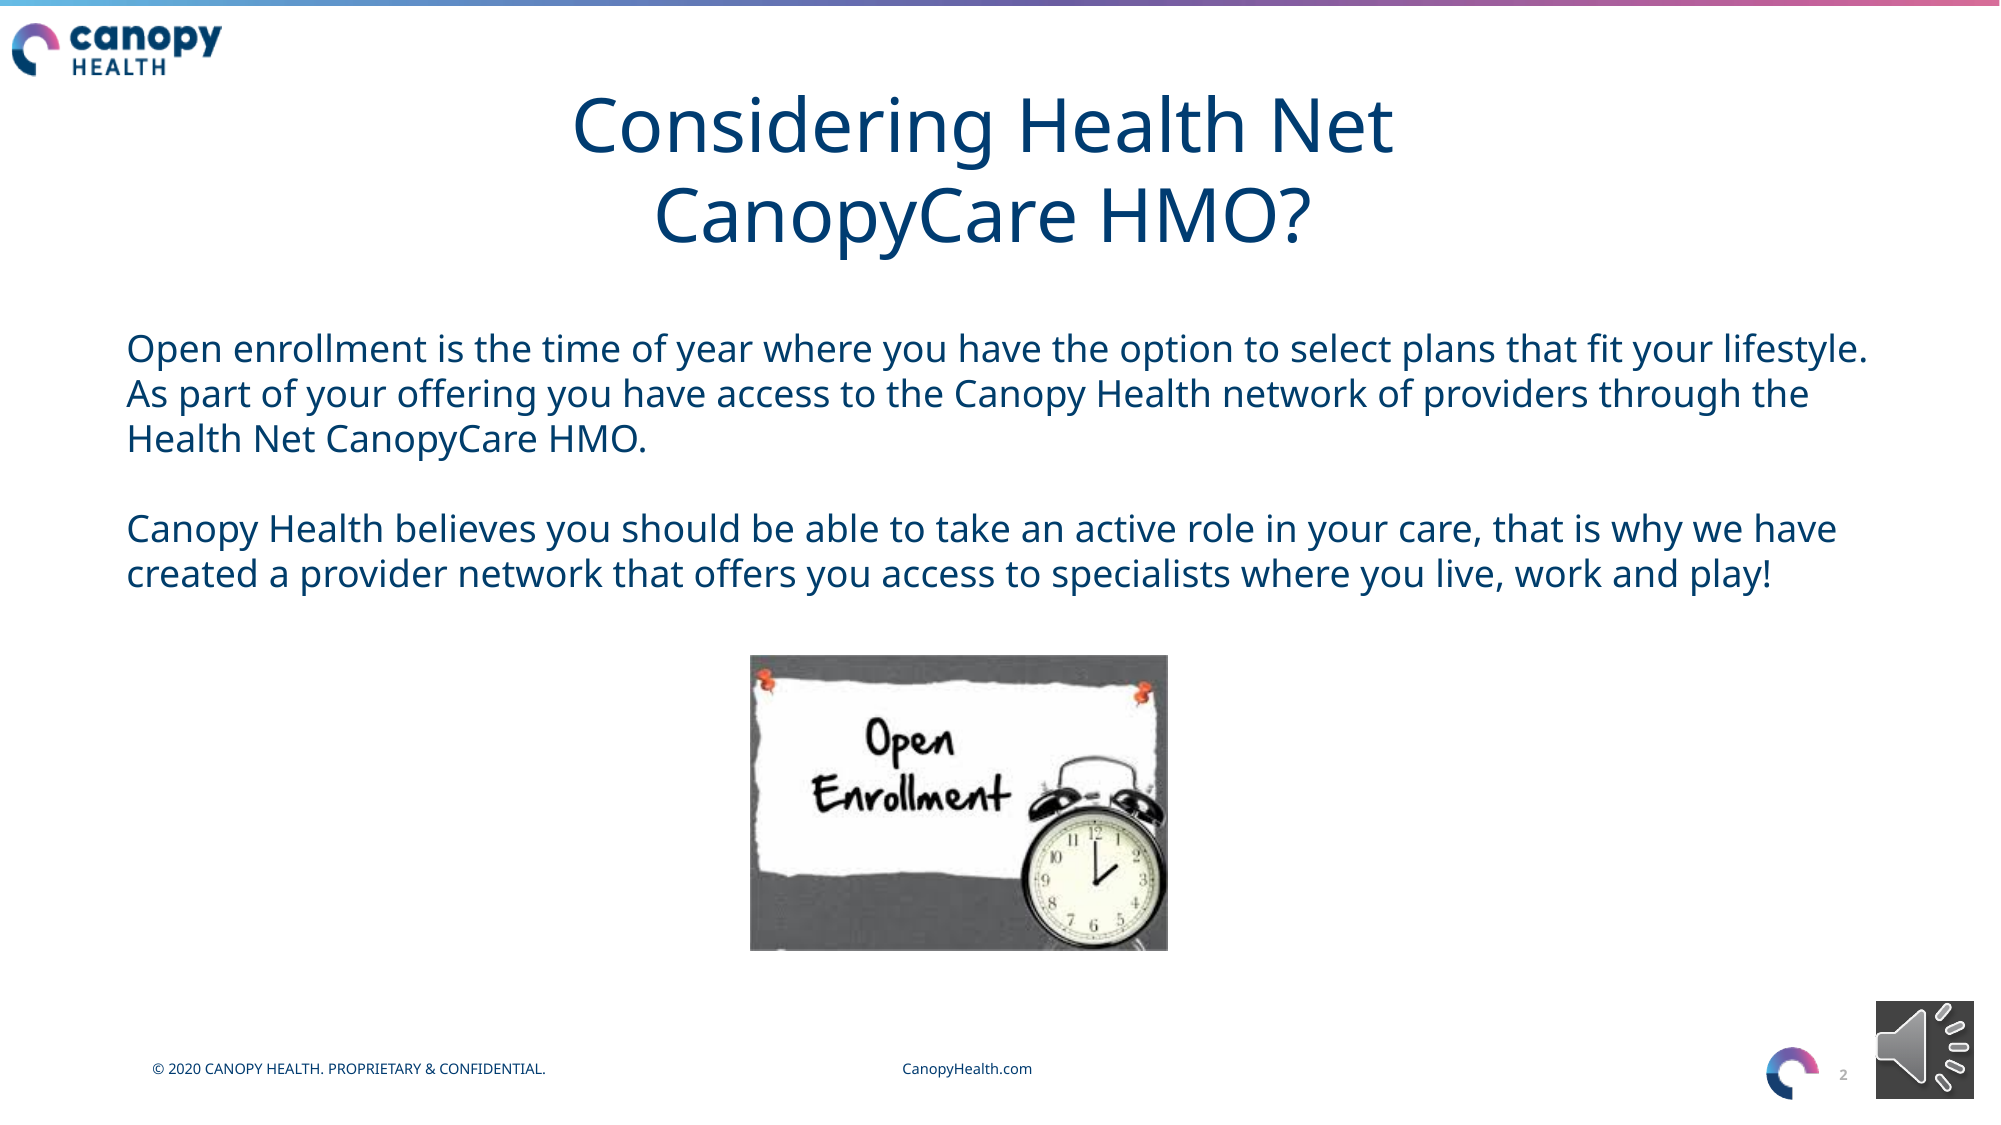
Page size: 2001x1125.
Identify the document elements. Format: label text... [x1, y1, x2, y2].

slide_number 2 [1756, 1050, 1863, 1100]
text_box Considering Health Net CanopyCare HMO? [354, 69, 1612, 265]
picture [1874, 999, 1975, 1100]
text_box Open enrollment is the time of year where you have the option to select plans that fit your lifestyle. As part of your offering you have access to the Canopy Health network of providers through the Health Net CanopyCare HMO. Canopy Health believes you should be able to take an active role in your care, that is why we have created a provider network that offers you access to specialists where you live, work and play! [111, 317, 1891, 602]
picture [749, 655, 1168, 951]
picture [0, 0, 2000, 6]
picture [11, 23, 222, 77]
